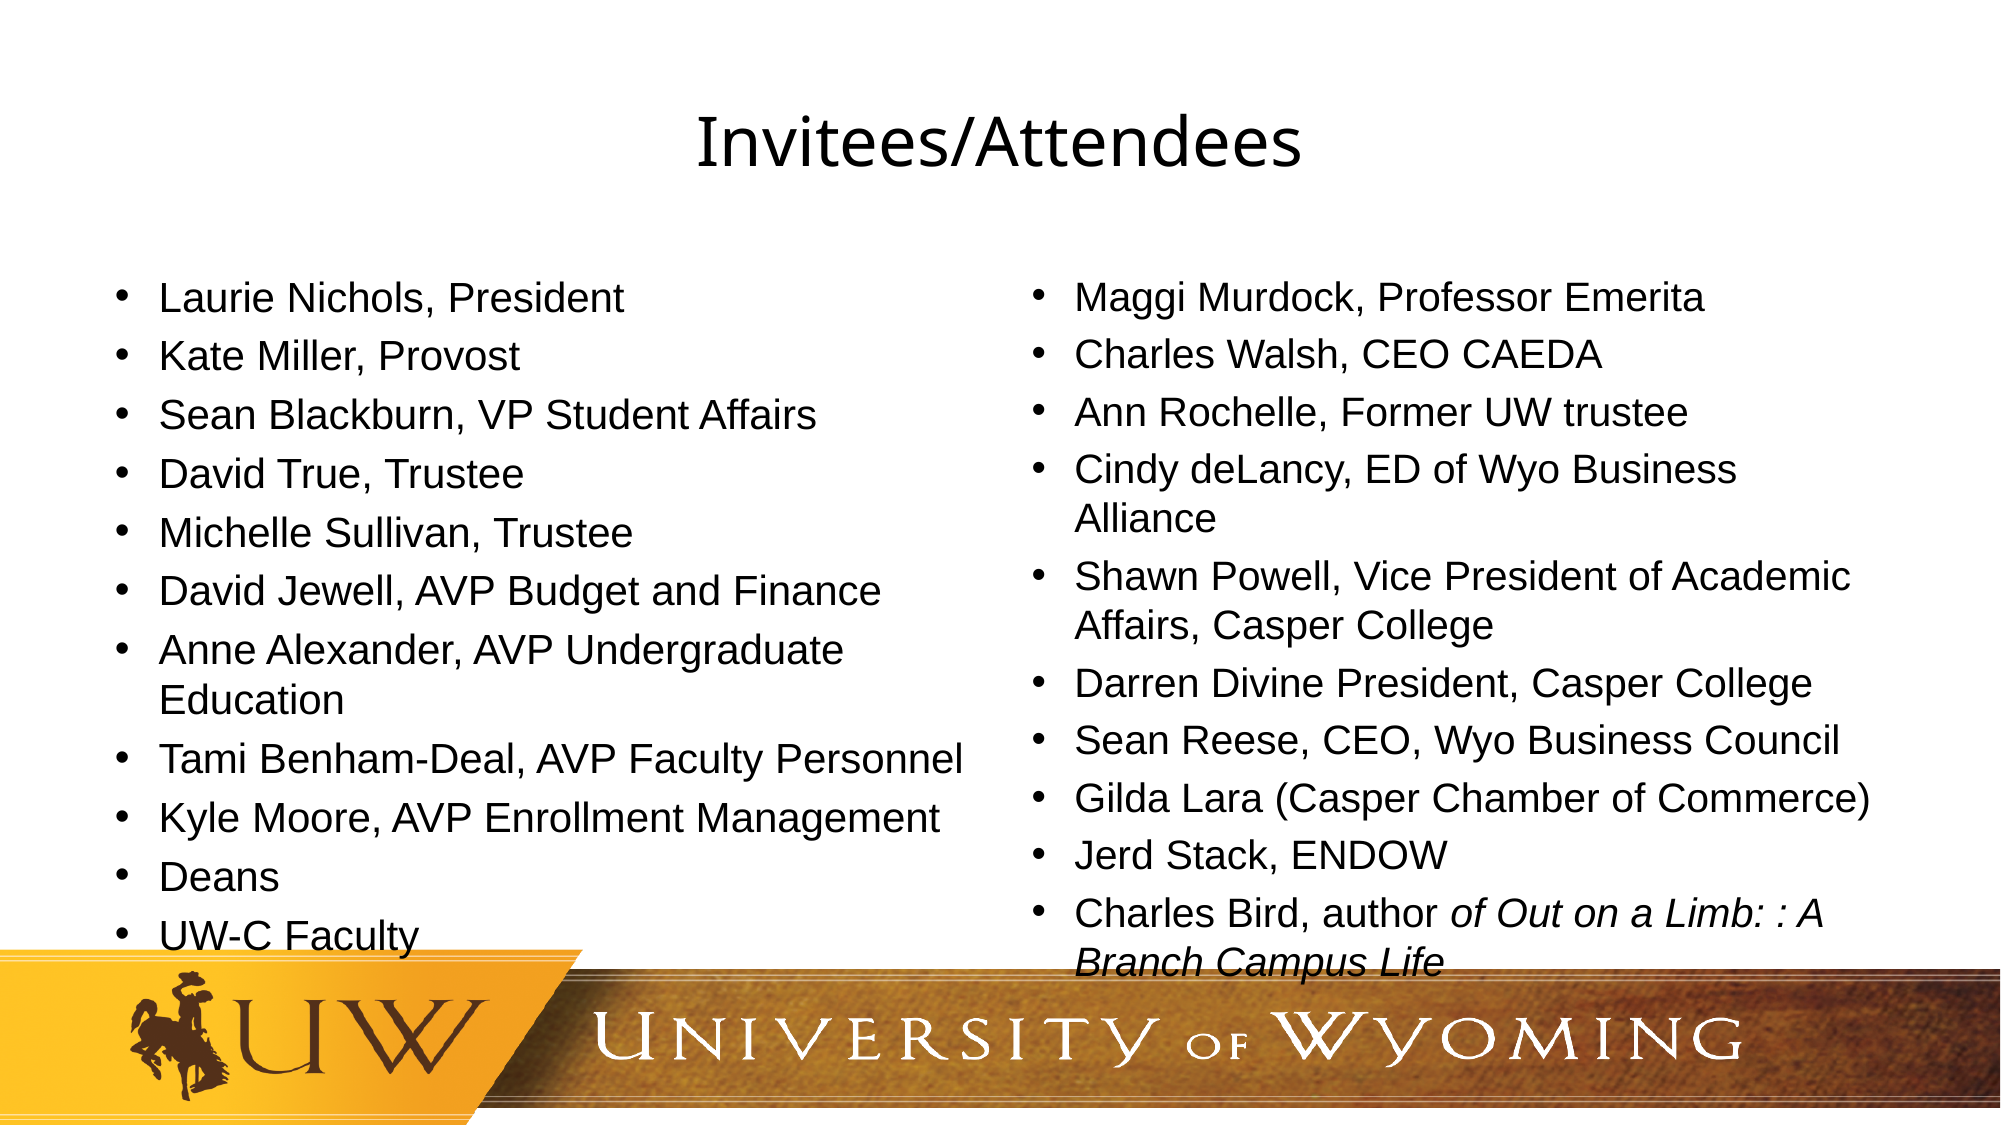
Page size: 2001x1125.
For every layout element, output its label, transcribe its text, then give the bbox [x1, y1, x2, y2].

title Invitees/Attendees [99, 45, 1900, 233]
list Laurie Nichols, President Kate Miller, Provost Sean Blackburn, VP Student Affairs David True, Trustee Michelle Sullivan, Trustee David Jewell, AVP Budget and Finance Anne Alexander, AVP Undergraduate Education Tami Benham-Deal, AVP Faculty Personnel Kyle Moore, AVP Enrollment Management Deans UW-C Faculty [99, 262, 984, 1005]
list Maggi Murdock, Professor Emerita Charles Walsh, CEO CAEDA Ann Rochelle, Former UW trustee Cindy deLancy, ED of Wyo Business Alliance Shawn Powell, Vice President of Academic Affairs, Casper College Darren Divine President, Casper College Sean Reese, CEO, Wyo Business Council Gilda Lara (Casper Chamber of Commerce) Jerd Stack, ENDOW Charles Bird, author of Out on a Limb: : A Branch Campus Life [1016, 262, 1900, 1005]
picture [0, 929, 2001, 1125]
